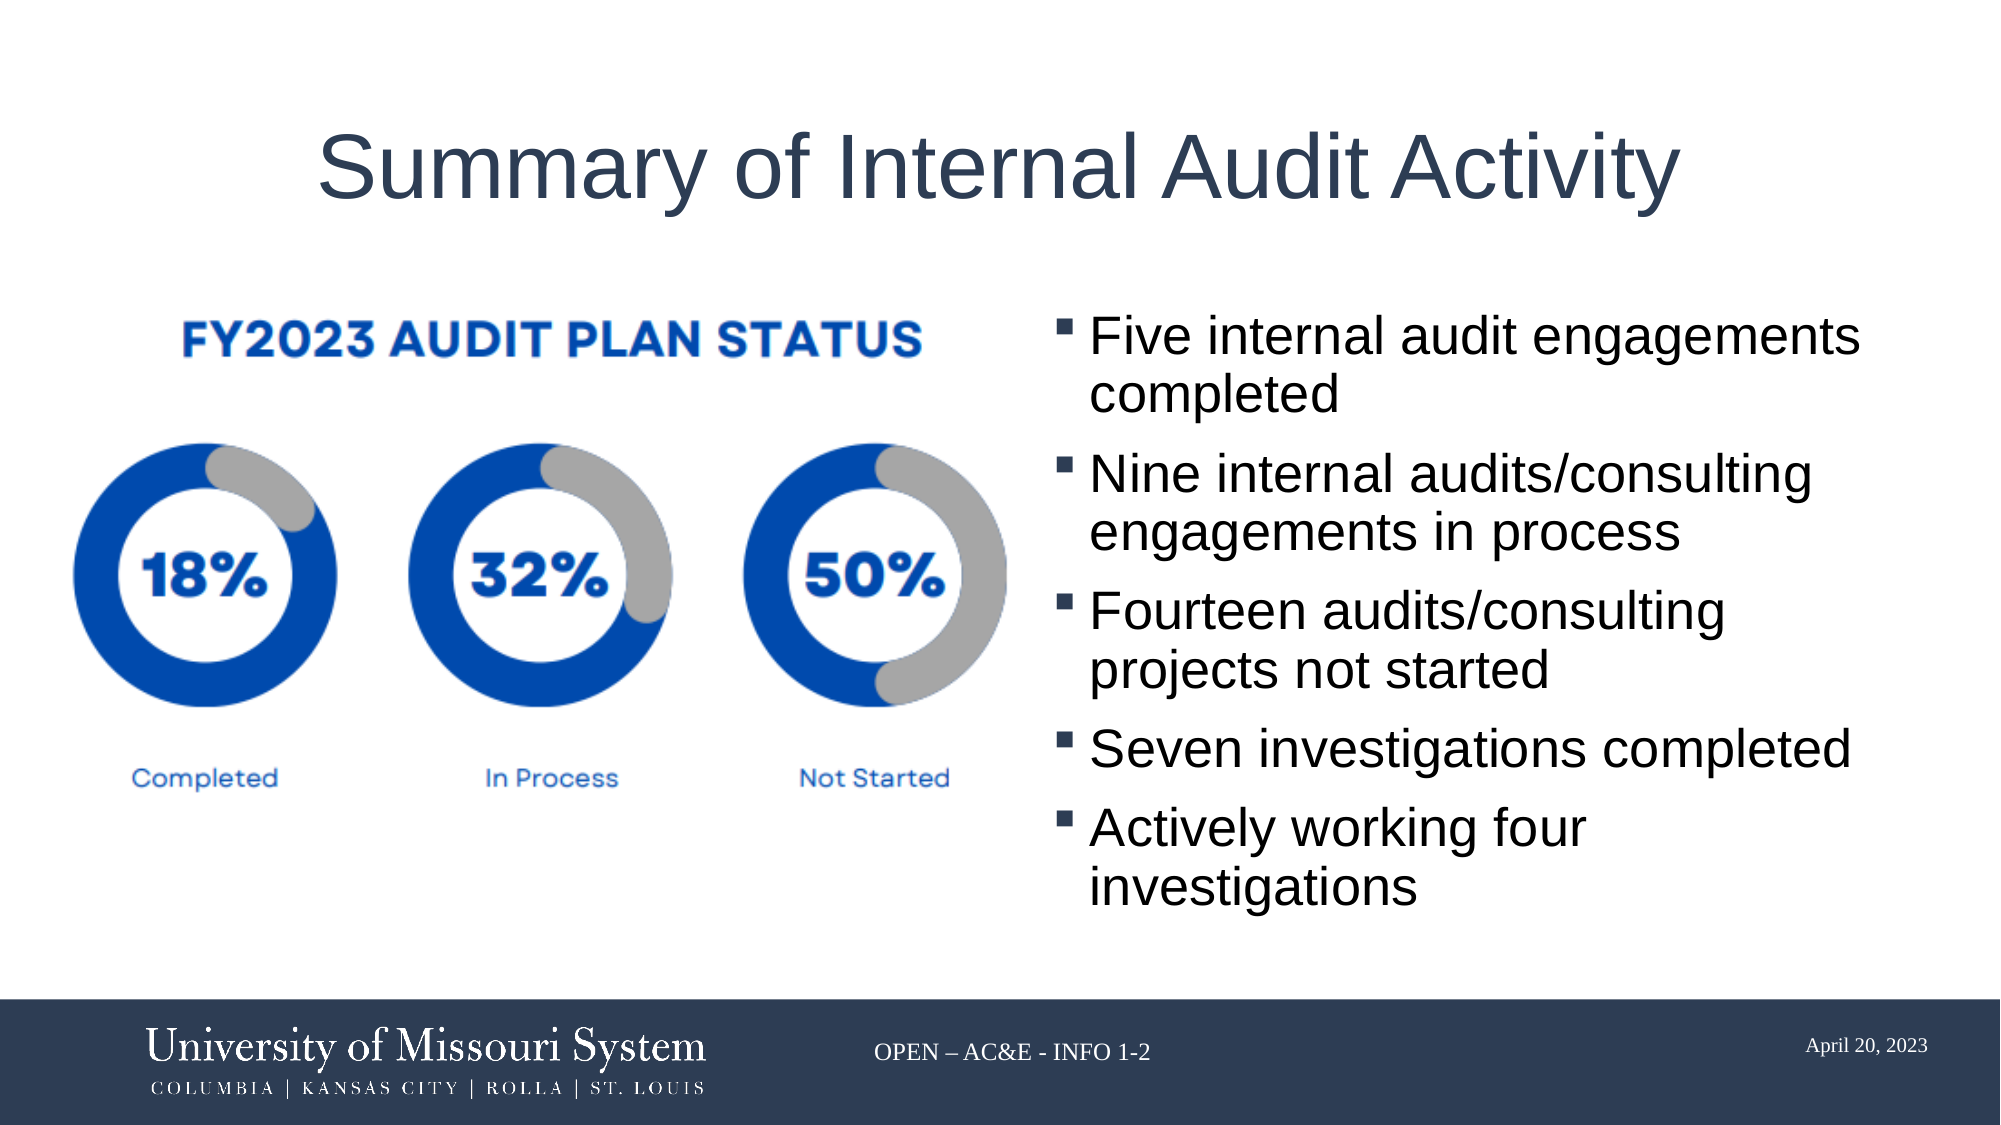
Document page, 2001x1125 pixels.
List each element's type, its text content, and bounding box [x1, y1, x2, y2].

picture [37, 299, 1038, 839]
title Summary of Internal Audit Activity [137, 59, 1863, 278]
list Five internal audit engagements completed Nine internal audits/consulting engagements in process Fourteen audits/consulting projects not started Seven investigations completed Actively working four investigations [1037, 299, 1947, 977]
picture [143, 1024, 707, 1100]
